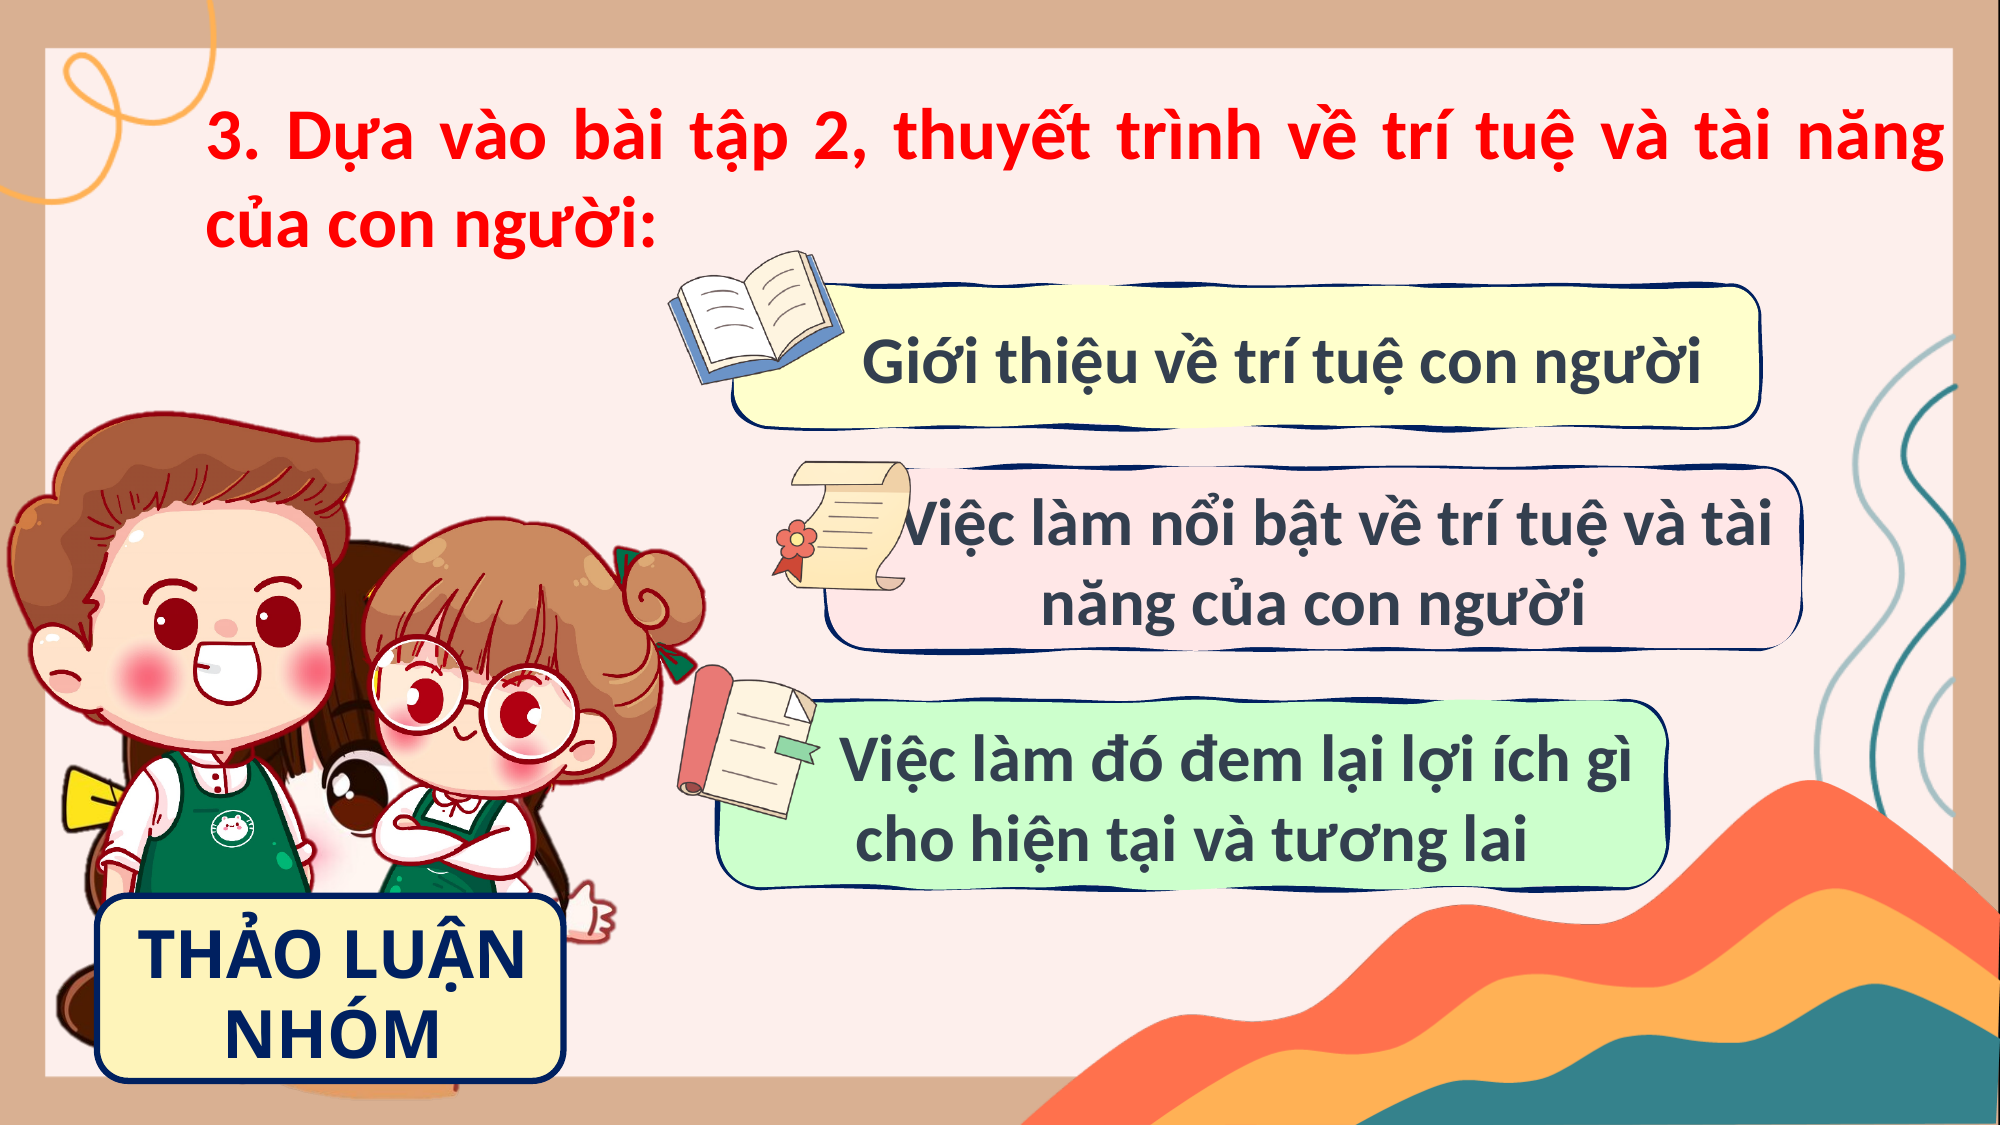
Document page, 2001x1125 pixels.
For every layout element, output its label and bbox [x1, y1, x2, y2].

text_box [0, 315, 743, 1081]
picture [0, 0, 2000, 1125]
text_box [743, 630, 1667, 888]
text_box [651, 220, 1759, 426]
text_box [763, 441, 1800, 649]
